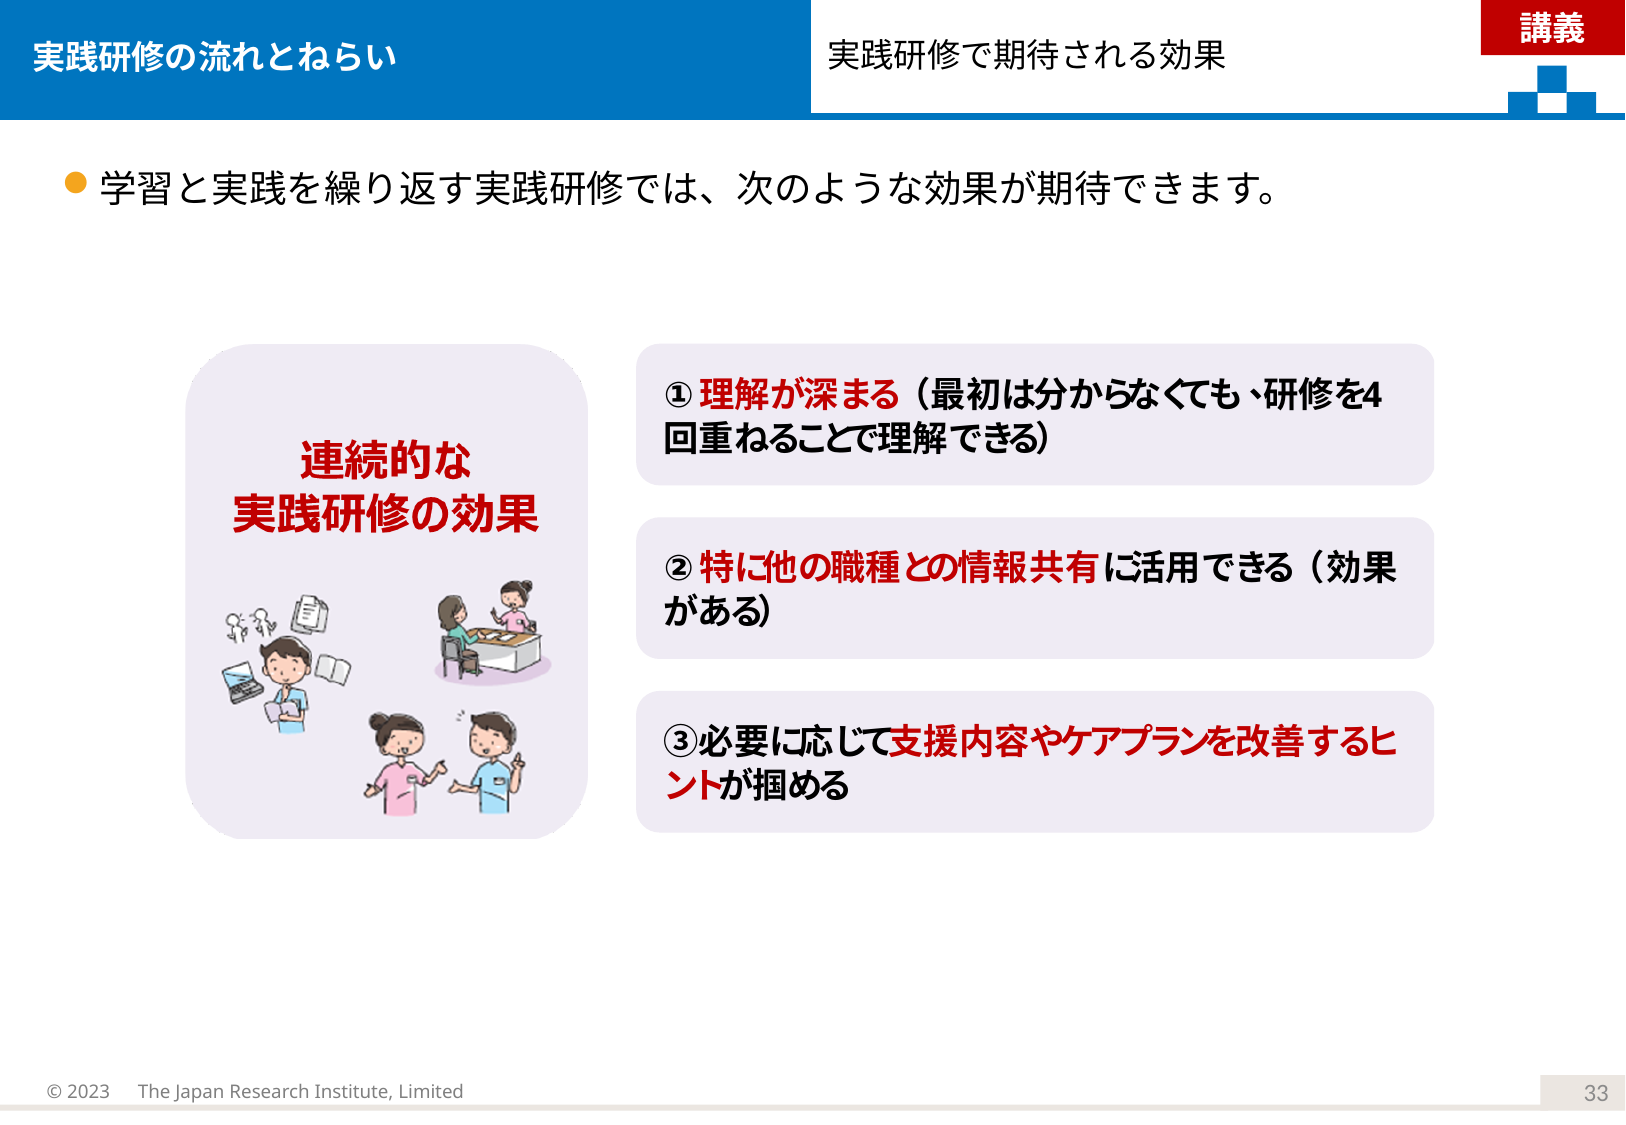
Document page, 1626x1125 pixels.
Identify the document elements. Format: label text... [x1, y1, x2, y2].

list 実践研修で期待される効果 [812, 0, 1499, 115]
list 学習と実践を繰り返す実践研修では、次のような効果が期待できます。 [46, 148, 1580, 250]
picture [184, 342, 1435, 839]
slide_number 33 [1258, 1061, 1625, 1122]
title 実践研修の流れとねらい [17, 0, 810, 119]
text_box 講義 [1480, 0, 1625, 56]
